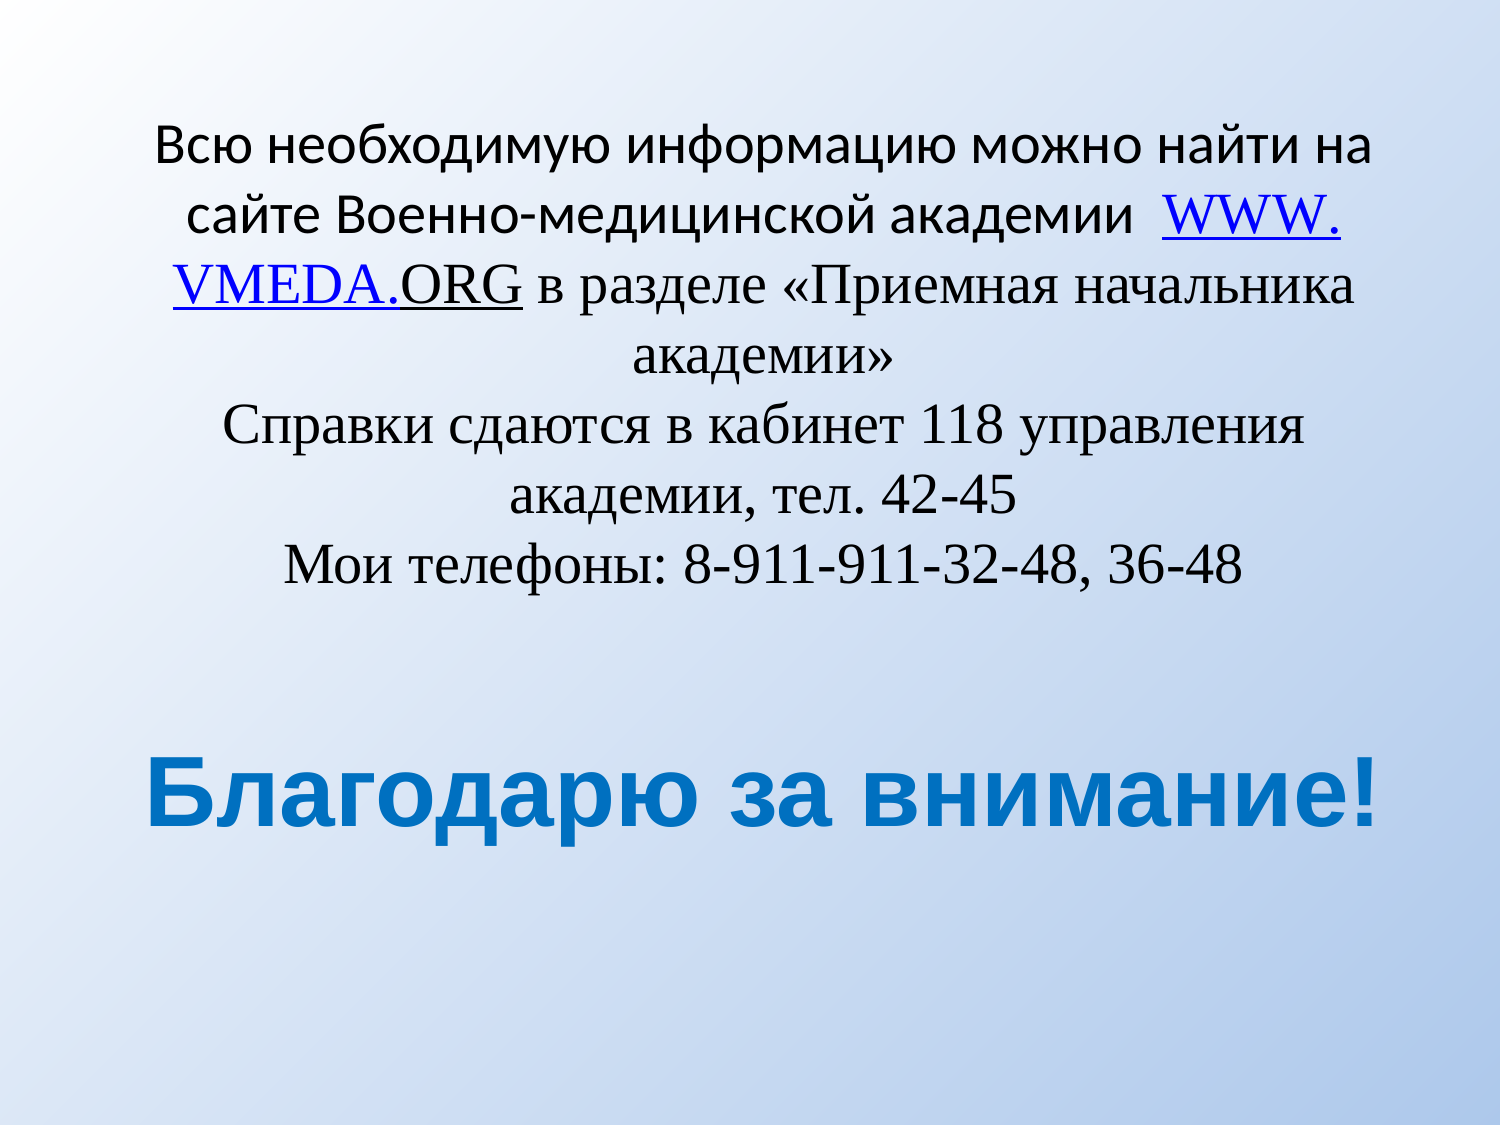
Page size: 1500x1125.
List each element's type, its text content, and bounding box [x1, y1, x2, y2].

title Всю необходимую информацию можно найти на сайте Военно-медицинской академии WWW.VMEDA.ORG в разделе «Приемная начальника академии» Справки сдаются в кабинет 118 управления академии, тел. 42-45 Мои телефоны: 8-911-911-32-48, 36-48 [126, 101, 1402, 669]
text_box Благодарю за внимание! [126, 692, 1402, 880]
